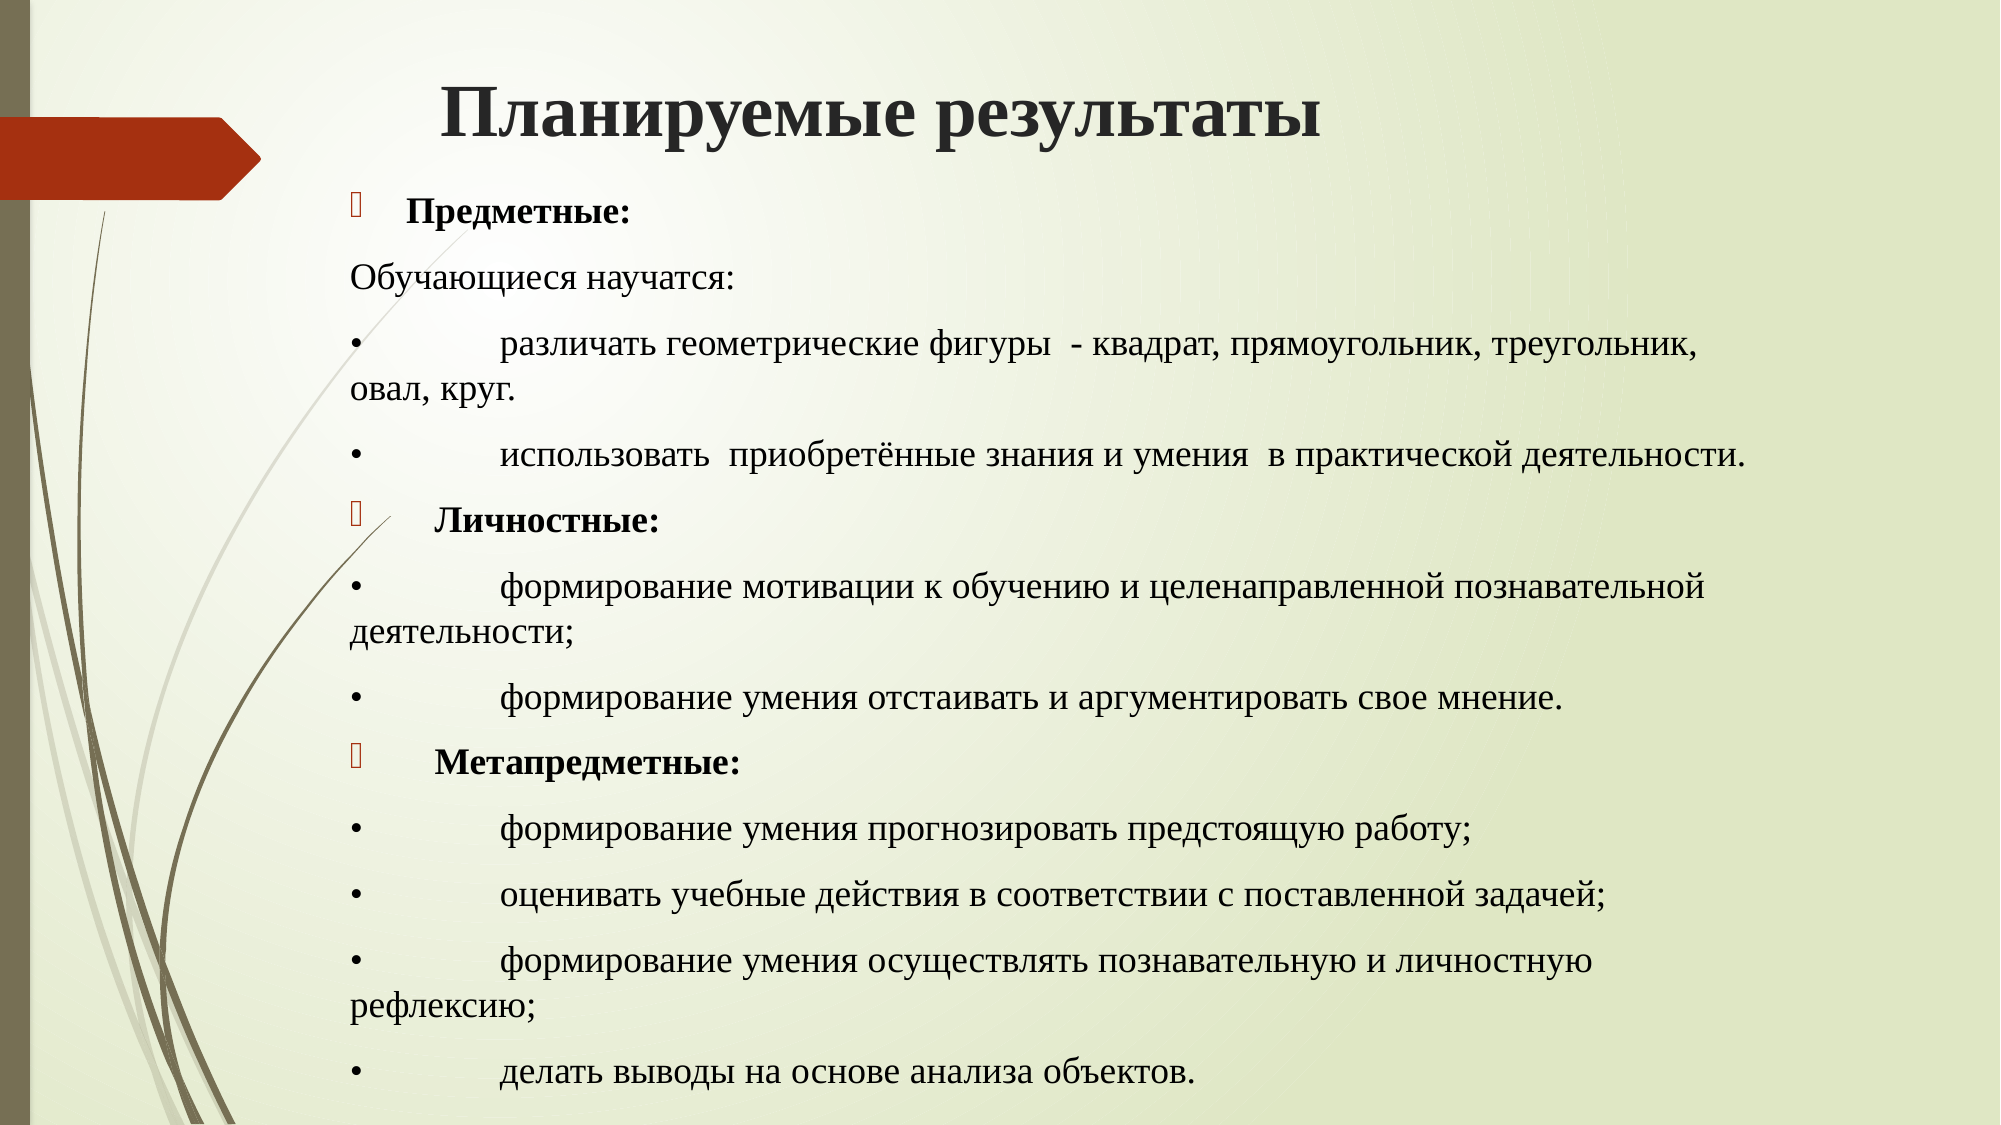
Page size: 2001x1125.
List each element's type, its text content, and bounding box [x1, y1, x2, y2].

list Предметные: Обучающиеся научатся: • различать геометрические фигуры - квадрат, прямоугольник, треугольник, овал, круг. • использовать приобретённые знания и умения в практической деятельности. Личностные: • формирование мотивации к обучению и целенаправленной познавательной деятельности; • формирование умения отстаивать и аргументировать свое мнение. Метапредметные: • формирование умения прогнозировать предстоящую работу; • оценивать учебные действия в соответствии с поставленной задачей; • формирование умения осуществлять познавательную и личностную рефлексию; • делать выводы на основе анализа объектов. [334, 178, 1798, 799]
title Планируемые результаты [425, 54, 1888, 265]
